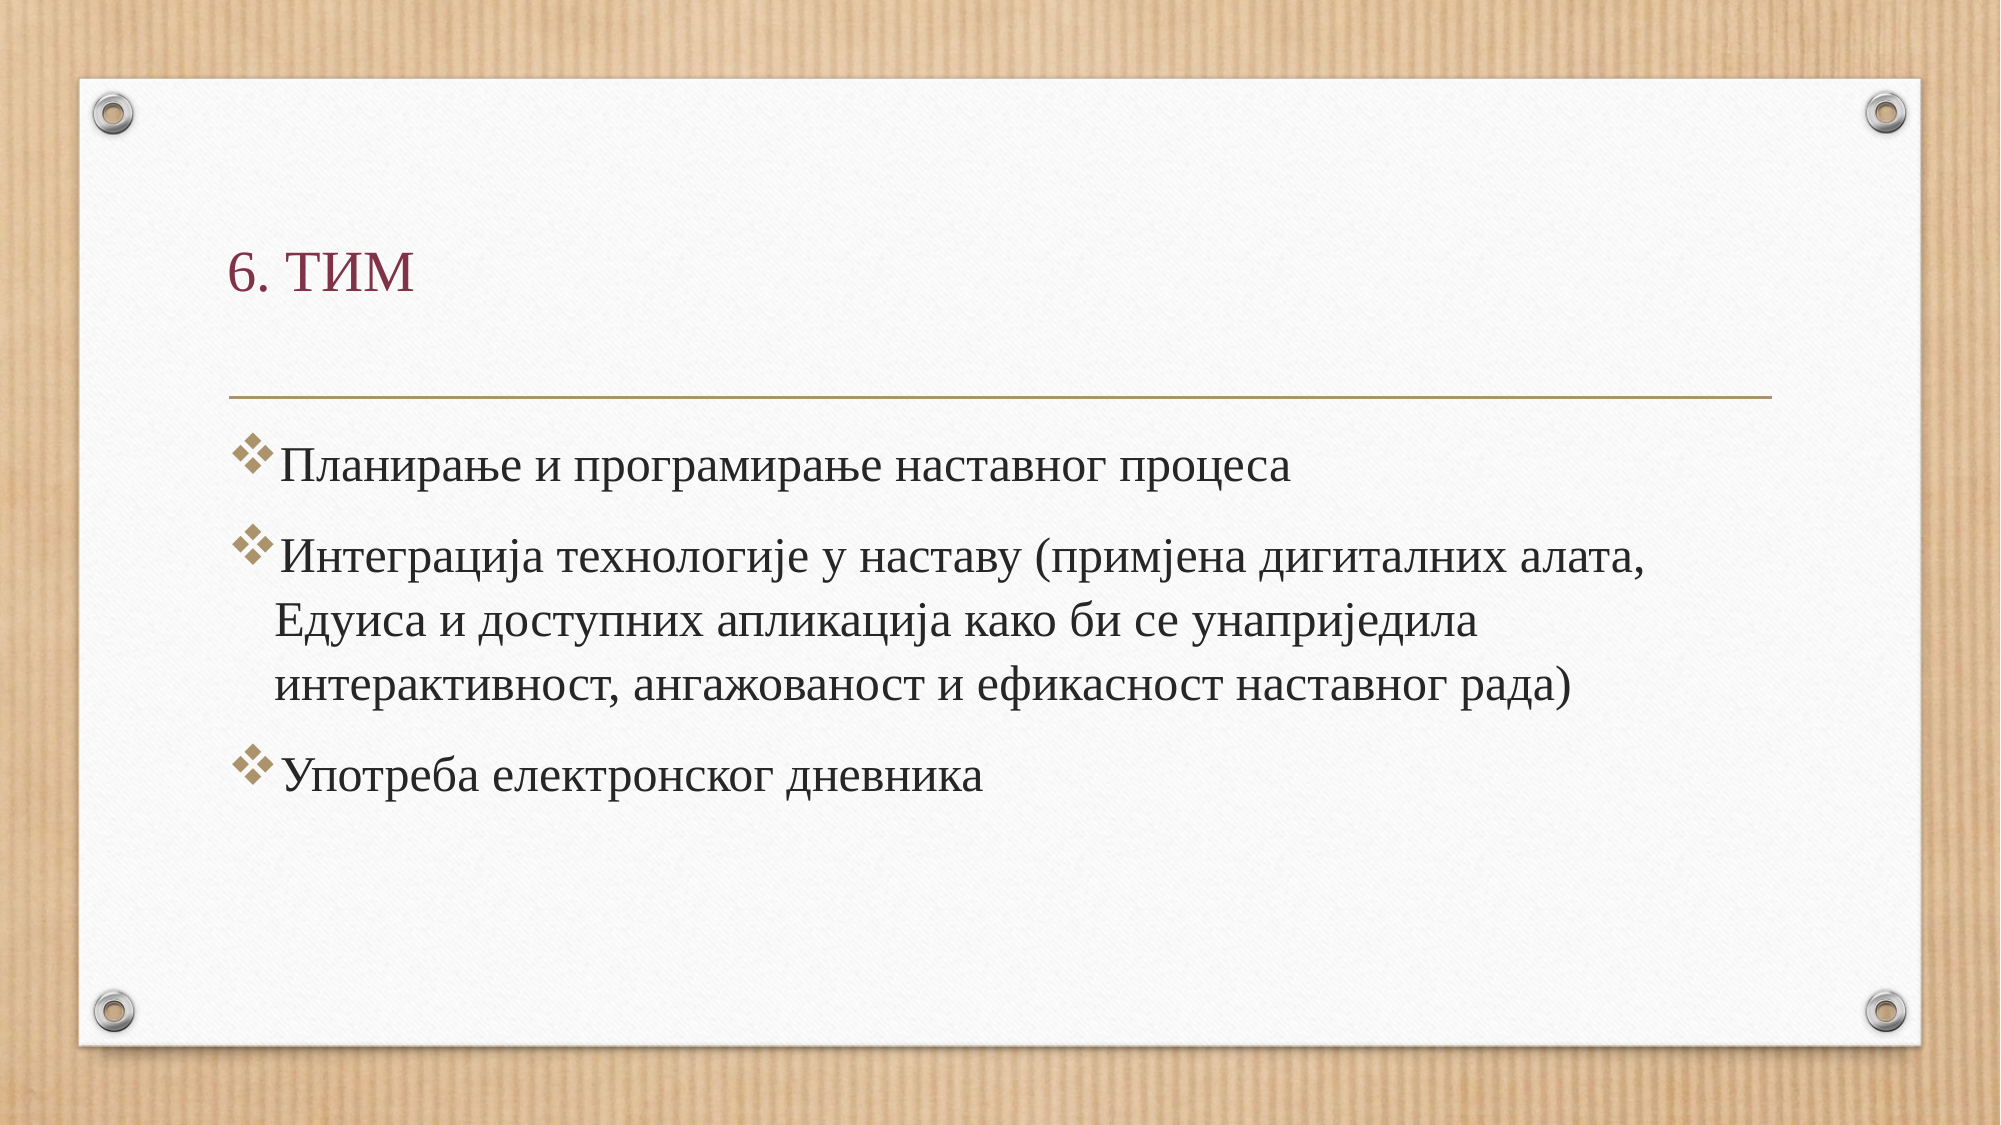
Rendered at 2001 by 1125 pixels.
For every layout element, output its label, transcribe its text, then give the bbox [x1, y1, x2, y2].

picture [0, 0, 2001, 1125]
list Планирање и програмирање наставног процеса Интеграција технологије у наставу (примјена дигиталних алата, Едуиса и доступних апликација како би се унаприједила интерактивност, ангажованост и ефикасност наставног рада) Употреба електронског дневника [212, 419, 1788, 964]
title 6. ТИМ [212, 161, 1788, 375]
